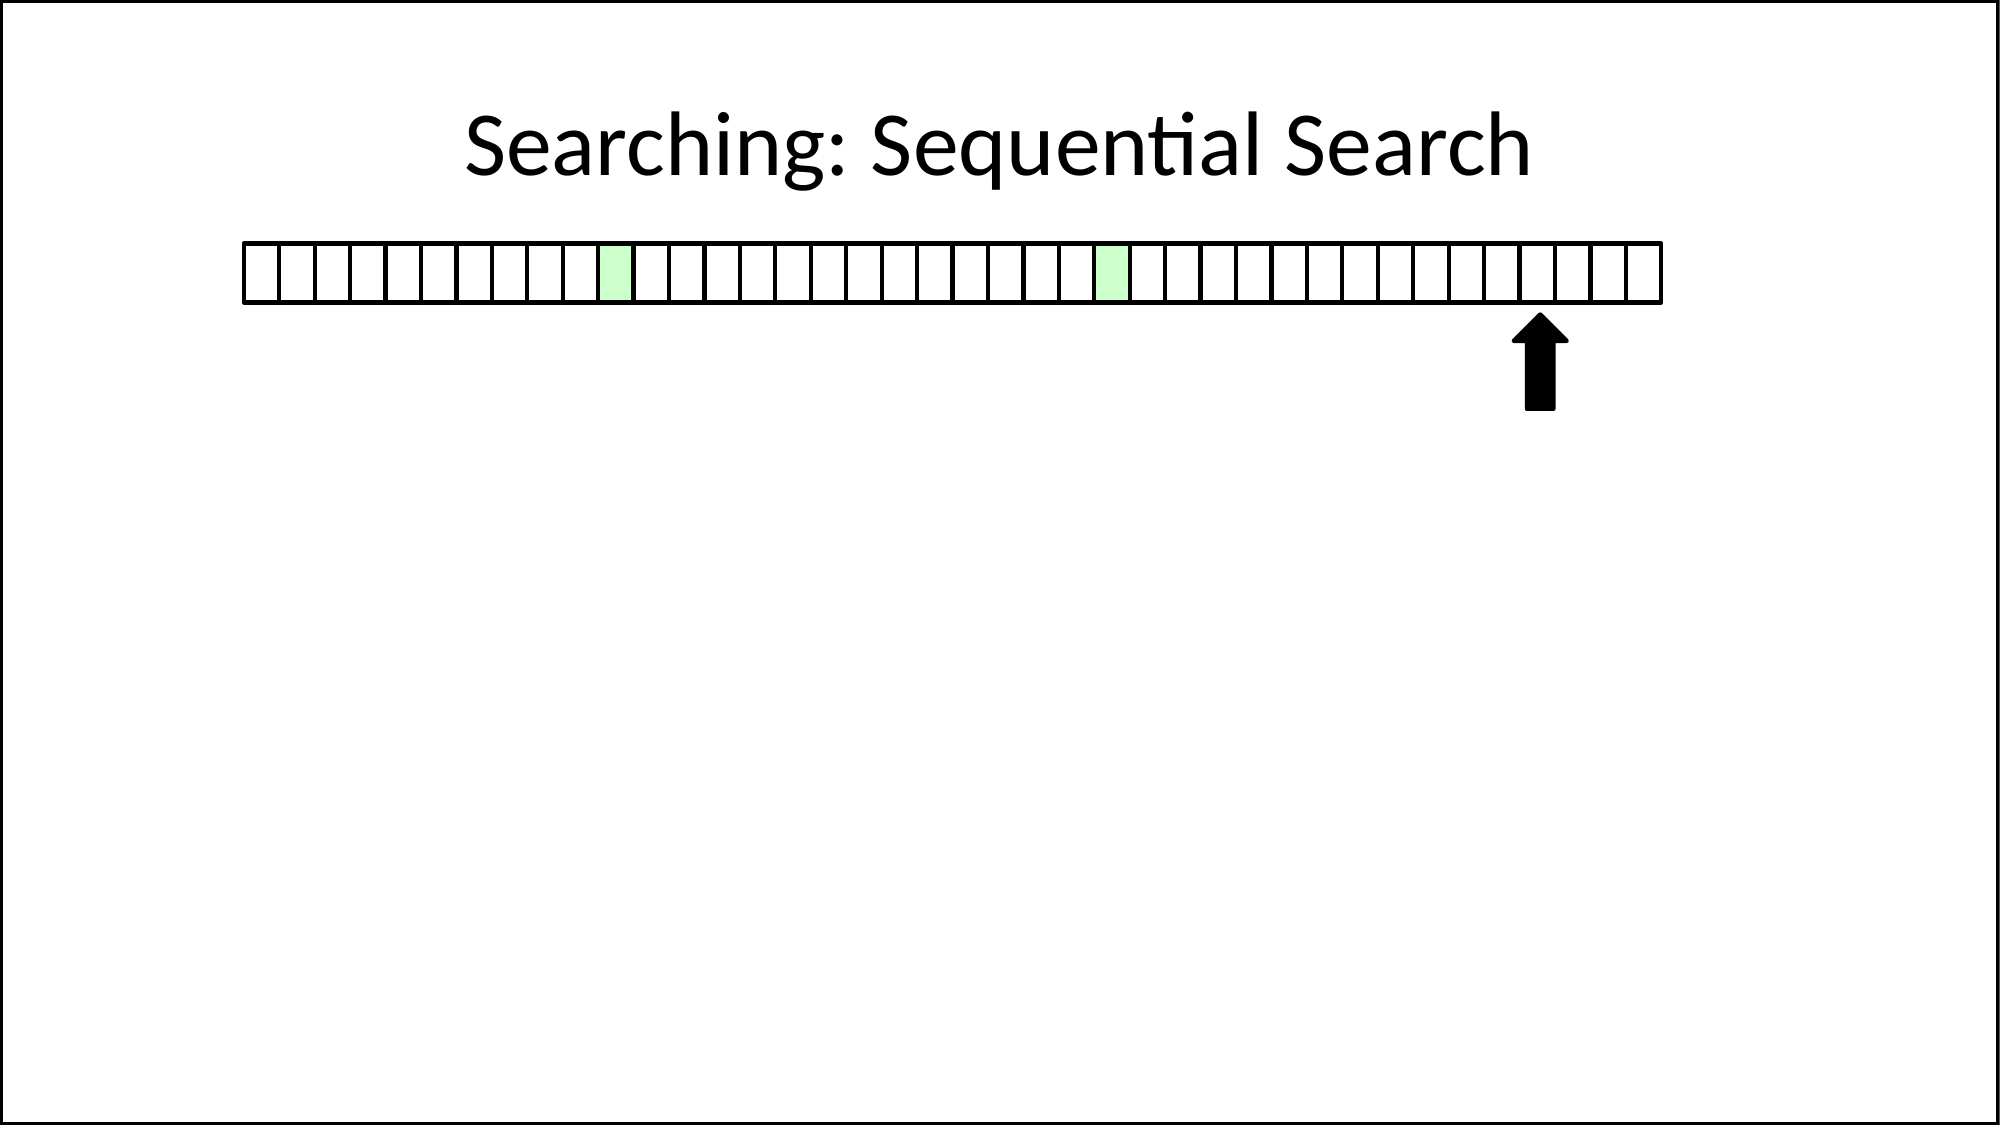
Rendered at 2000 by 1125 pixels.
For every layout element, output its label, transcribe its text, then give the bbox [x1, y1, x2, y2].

text_box [1447, 241, 1482, 305]
text_box [667, 241, 702, 305]
title Searching: Sequential Search [99, 45, 1900, 233]
text_box [844, 241, 880, 305]
text_box [525, 241, 561, 305]
text_box [490, 241, 525, 305]
text_box [1092, 241, 1128, 305]
text_box [809, 241, 844, 305]
text_box [1269, 241, 1305, 305]
text_box [277, 241, 313, 305]
text_box [986, 241, 1021, 305]
text_box [738, 241, 773, 305]
text_box [702, 241, 738, 305]
text_box [454, 241, 490, 305]
text_box [773, 241, 809, 305]
text_box [1376, 241, 1411, 305]
text_box [915, 241, 950, 305]
text_box [1340, 241, 1376, 305]
text_box [419, 241, 454, 305]
text_box [596, 241, 632, 305]
text_box [313, 241, 348, 305]
text_box [348, 241, 383, 305]
text_box [242, 241, 277, 305]
text_box [1553, 241, 1588, 305]
text_box [1305, 241, 1340, 305]
text_box [1057, 241, 1092, 305]
text_box [1199, 241, 1234, 305]
text_box [1128, 241, 1163, 305]
text_box [383, 241, 419, 305]
text_box [950, 241, 986, 305]
text_box [880, 241, 915, 305]
text_box [1588, 241, 1624, 305]
text_box [1021, 241, 1057, 305]
text_box [1511, 312, 1569, 411]
text_box [561, 241, 596, 305]
text_box [1482, 241, 1517, 305]
text_box [1234, 241, 1269, 305]
text_box [1411, 241, 1447, 305]
text_box [1517, 241, 1553, 305]
text_box [1163, 241, 1199, 305]
text_box [1624, 241, 1663, 305]
text_box [632, 241, 667, 305]
